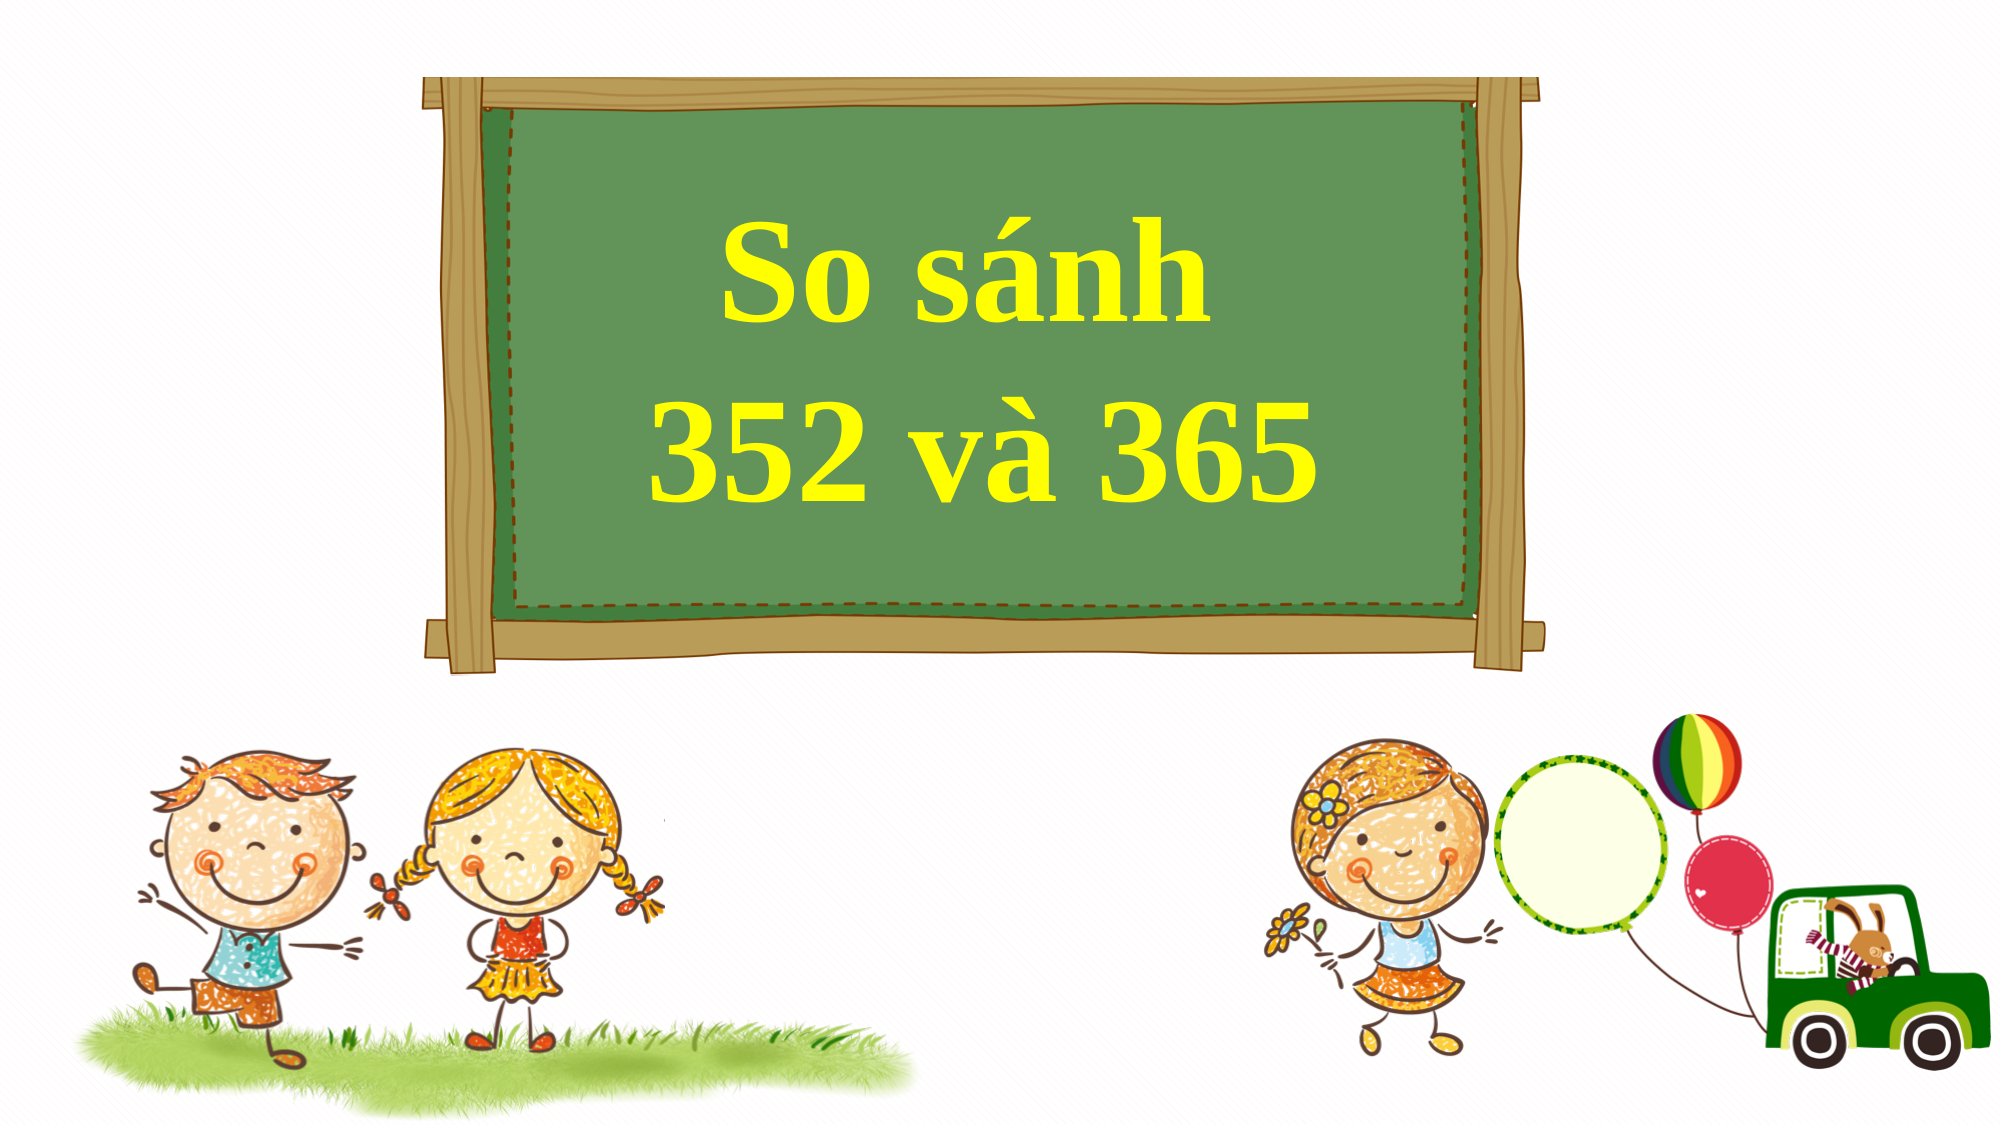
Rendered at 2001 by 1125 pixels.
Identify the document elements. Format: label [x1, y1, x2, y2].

picture [67, 732, 924, 1122]
picture [421, 77, 1546, 676]
picture [1206, 713, 1991, 1071]
